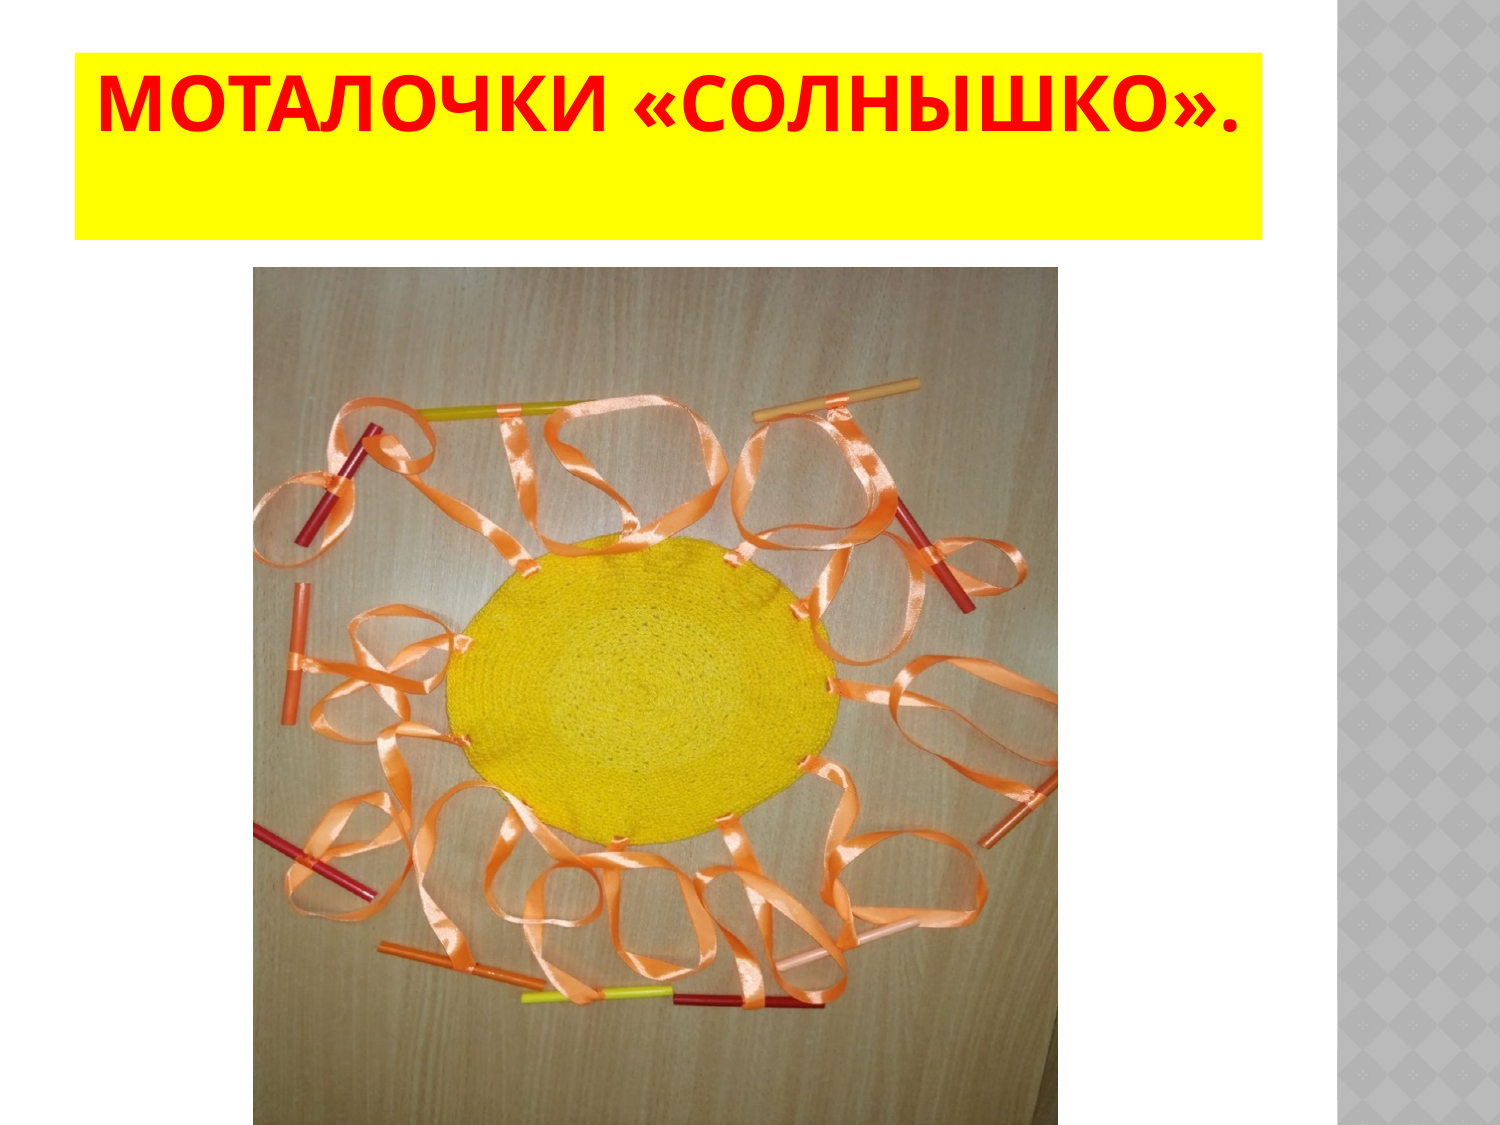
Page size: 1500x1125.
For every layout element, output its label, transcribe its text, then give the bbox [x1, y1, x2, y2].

title Моталочки «Солнышко». [75, 52, 1263, 240]
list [253, 266, 1058, 1125]
